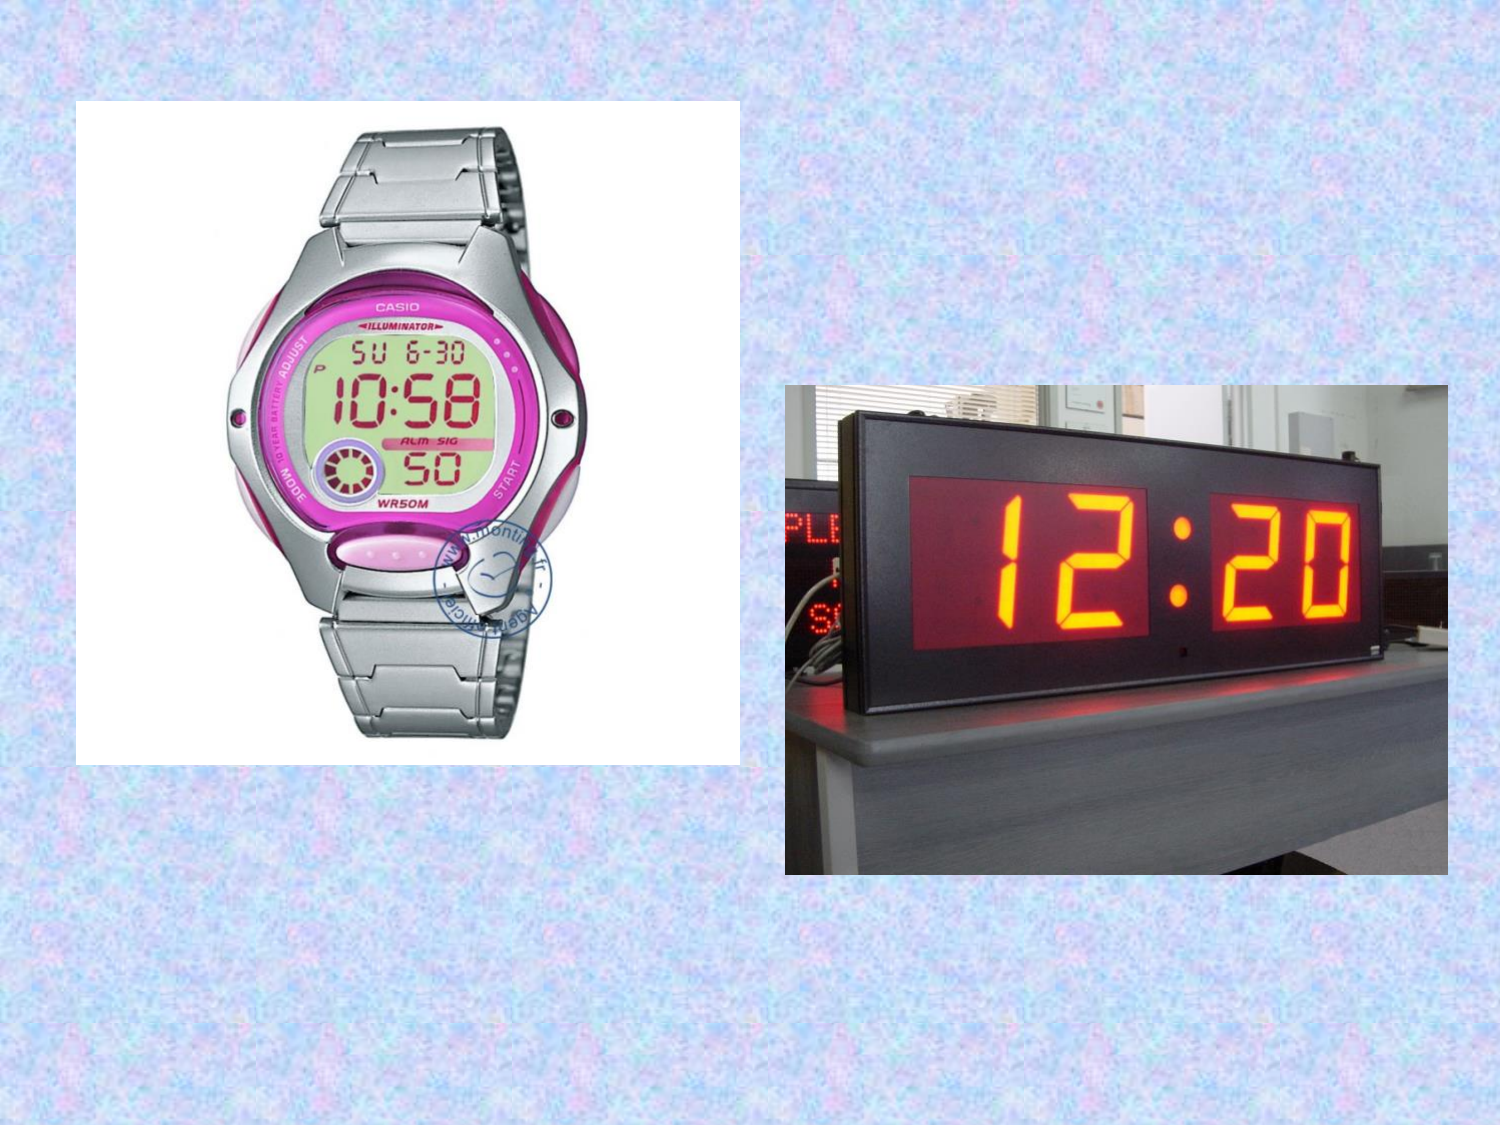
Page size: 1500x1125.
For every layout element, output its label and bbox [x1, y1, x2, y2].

picture [0, 0, 1500, 1125]
list [785, 385, 1449, 876]
list [76, 101, 740, 765]
